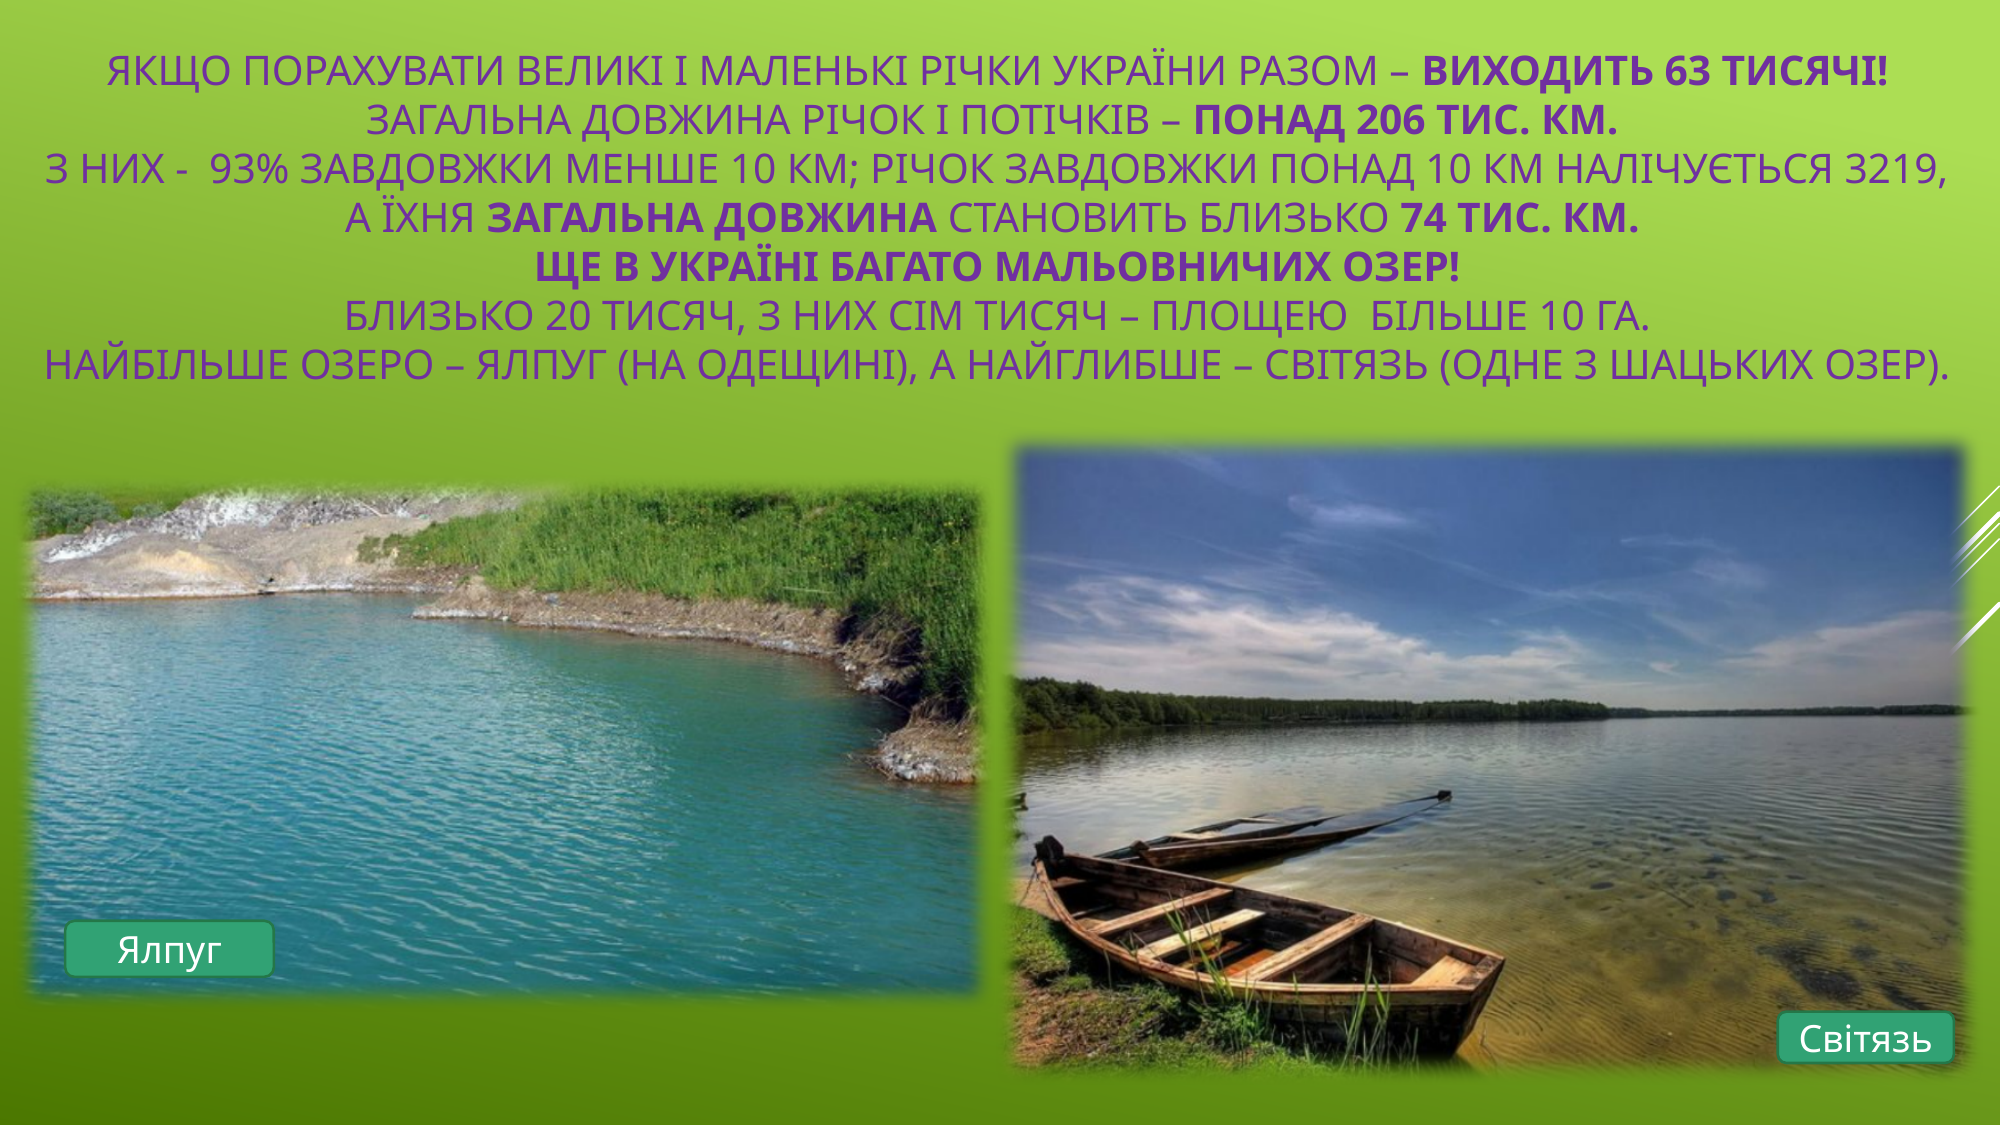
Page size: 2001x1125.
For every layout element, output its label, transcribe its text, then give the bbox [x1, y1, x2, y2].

title Якщо порахувати великі і маленькі річки України разом – виходить 63 тисячі! Загальна довжина річок і потічків – понад 206 тис. км. З них - 93% завдовжки менше 10 км; річок завдовжки понад 10 км налічується 3219, а їхня загальна довжина становить близько 74 тис. км. Ще в Україні багато мальовничих озер! Близько 20 тисяч, з них сім тисяч – площею більше 10 га. Найбільше озеро – Ялпуг (на Одещині), а найглибше – Світязь (одне з Шацьких озер). [13, 14, 1983, 418]
picture [12, 427, 1983, 1085]
